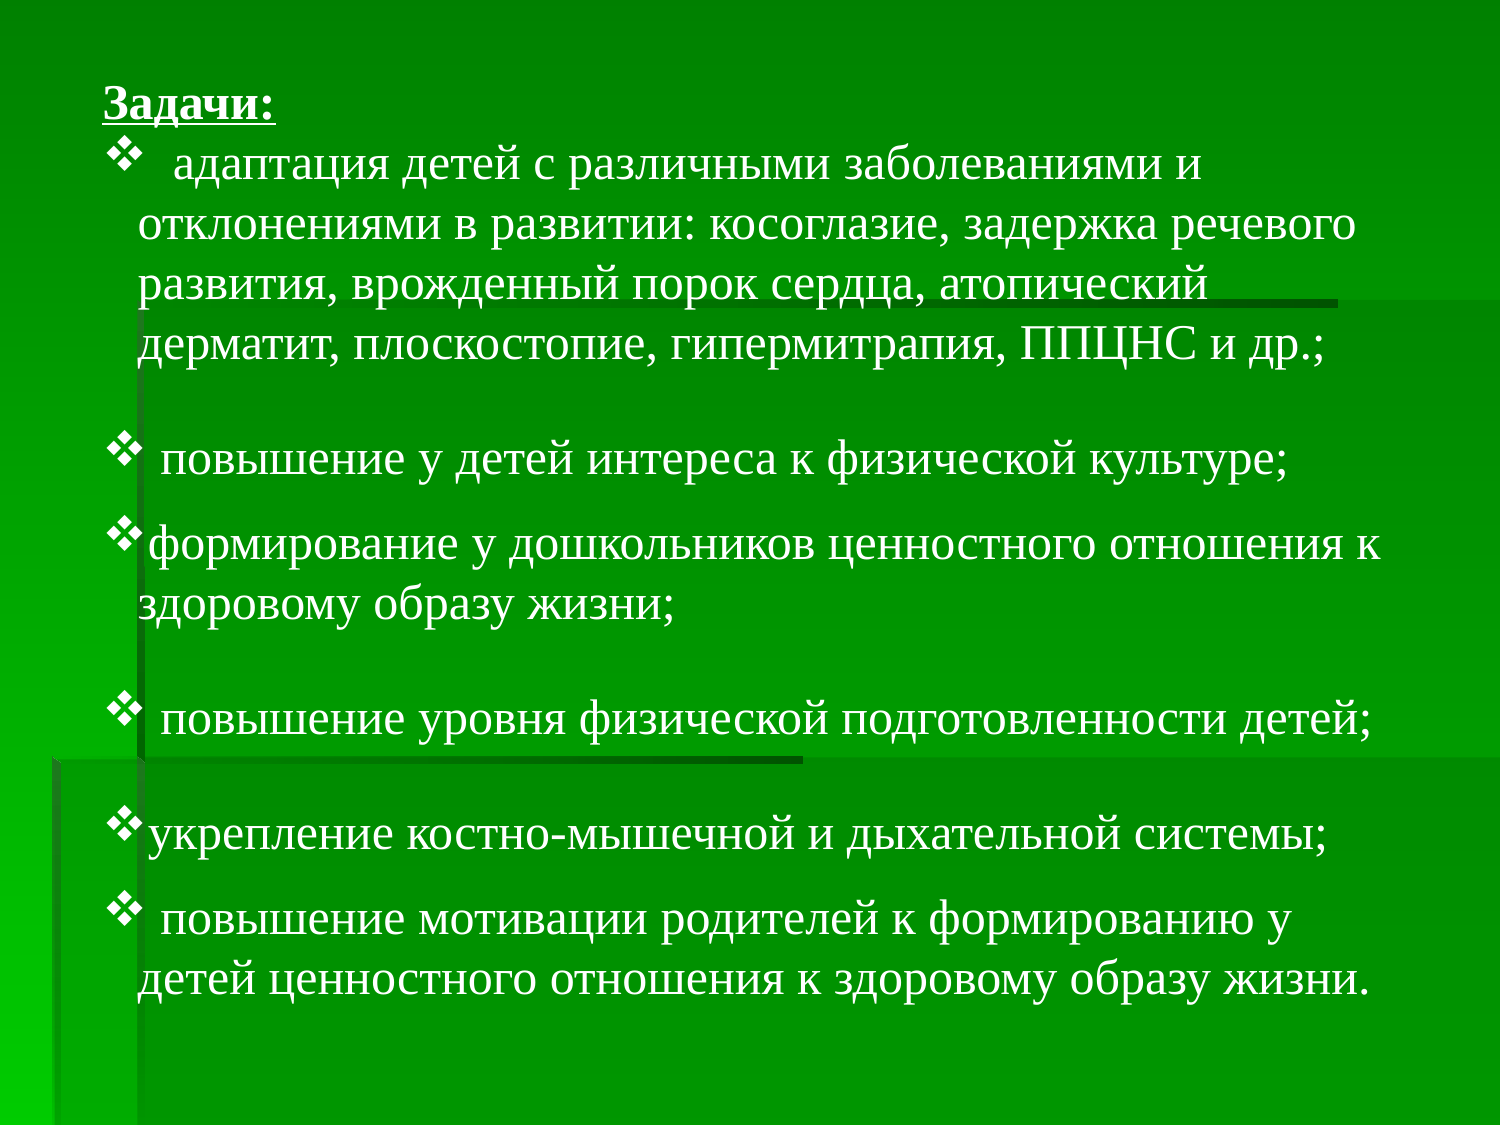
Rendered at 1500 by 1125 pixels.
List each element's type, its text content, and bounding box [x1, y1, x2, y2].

text_box Задачи: адаптация детей с различными заболеваниями и отклонениями в развитии: косоглазие, задержка речевого развития, врожденный порок сердца, атопический дерматит, плоскостопие, гипермитрапия, ППЦНС и др.; повышение у детей интереса к физической культуре; формирование у дошкольников ценностного отношения к здоровому образу жизни; повышение уровня физической подготовленности детей; укрепление костно-мышечной и дыхательной системы; повышение мотивации родителей к формированию у детей ценностного отношения к здоровому образу жизни. [87, 62, 1400, 1098]
